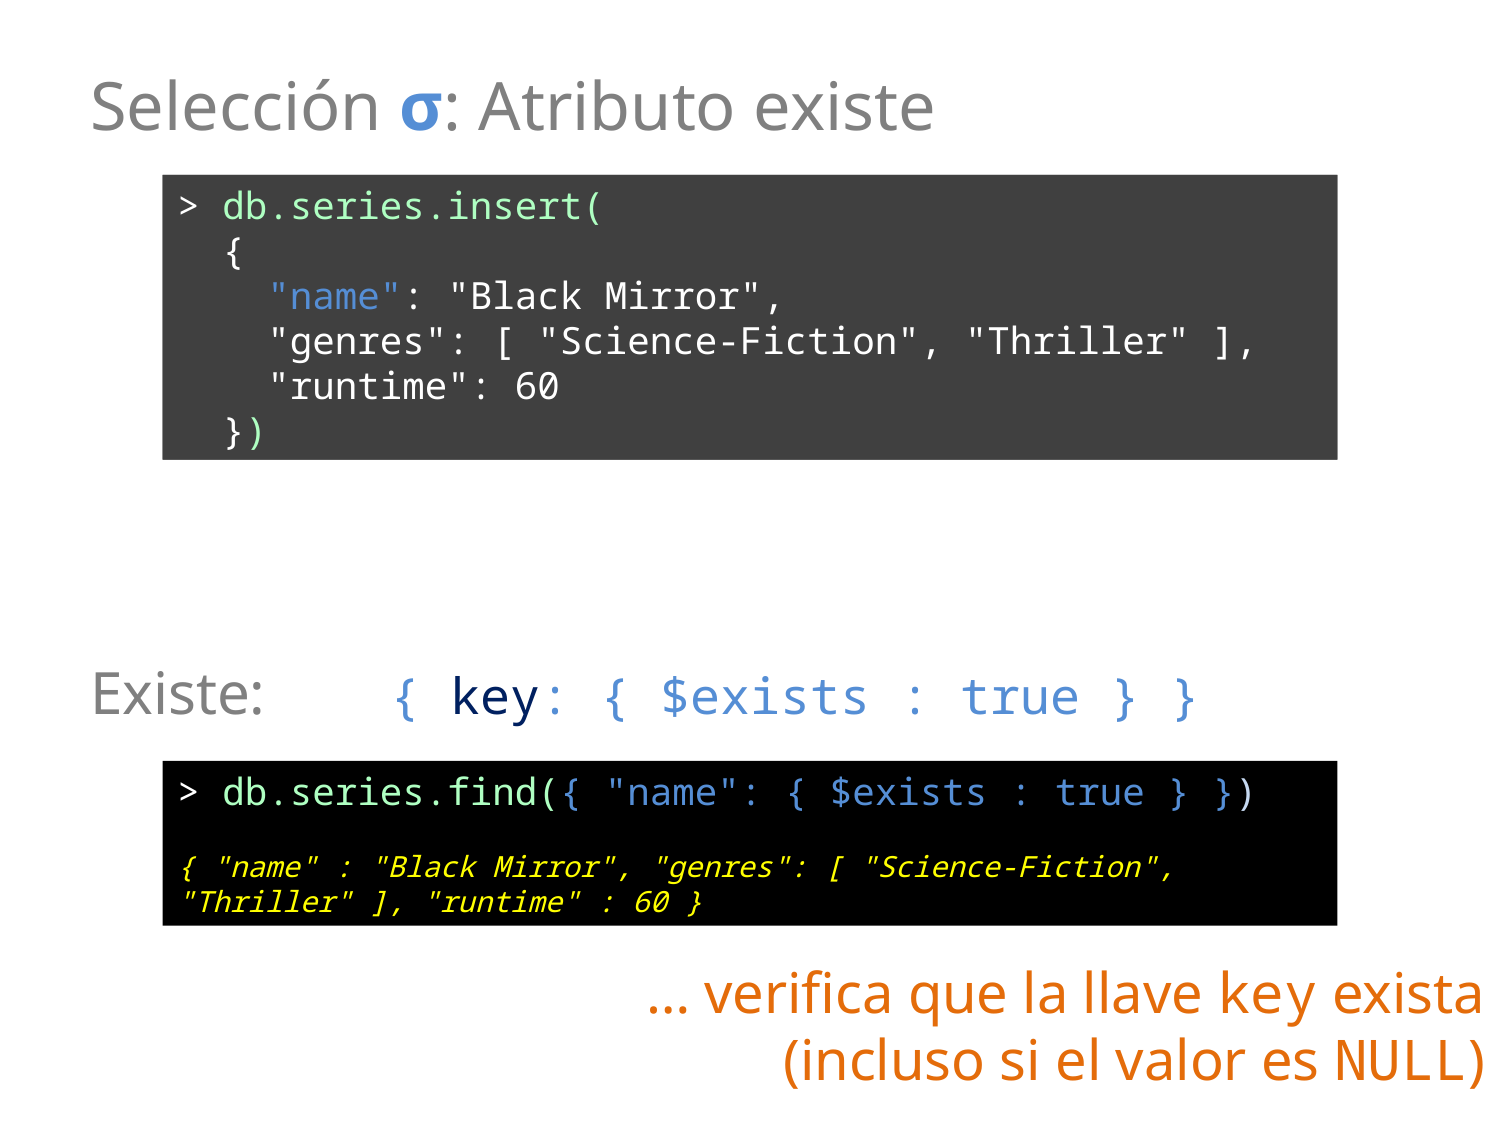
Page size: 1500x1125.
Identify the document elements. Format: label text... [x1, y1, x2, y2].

text_box > db.series.find({ "name": { $exists : true } }) { "name" : "Black Mirror", "genres": [ "Science-Fiction", "Thriller" ], "runtime" : 60 } [162, 760, 1338, 926]
text_box … verifica que la llave key exista (incluso si el valor es NULL) [149, 949, 1500, 1100]
text_box Existe: { key: { $exists : true } } [75, 632, 1500, 750]
text_box > db.series.insert( { "name": "Black Mirror", "genres": [ "Science-Fiction", "Thriller" ], "runtime": 60 }) [162, 174, 1338, 460]
title Selección σ: Atributo existe [75, 45, 1425, 163]
